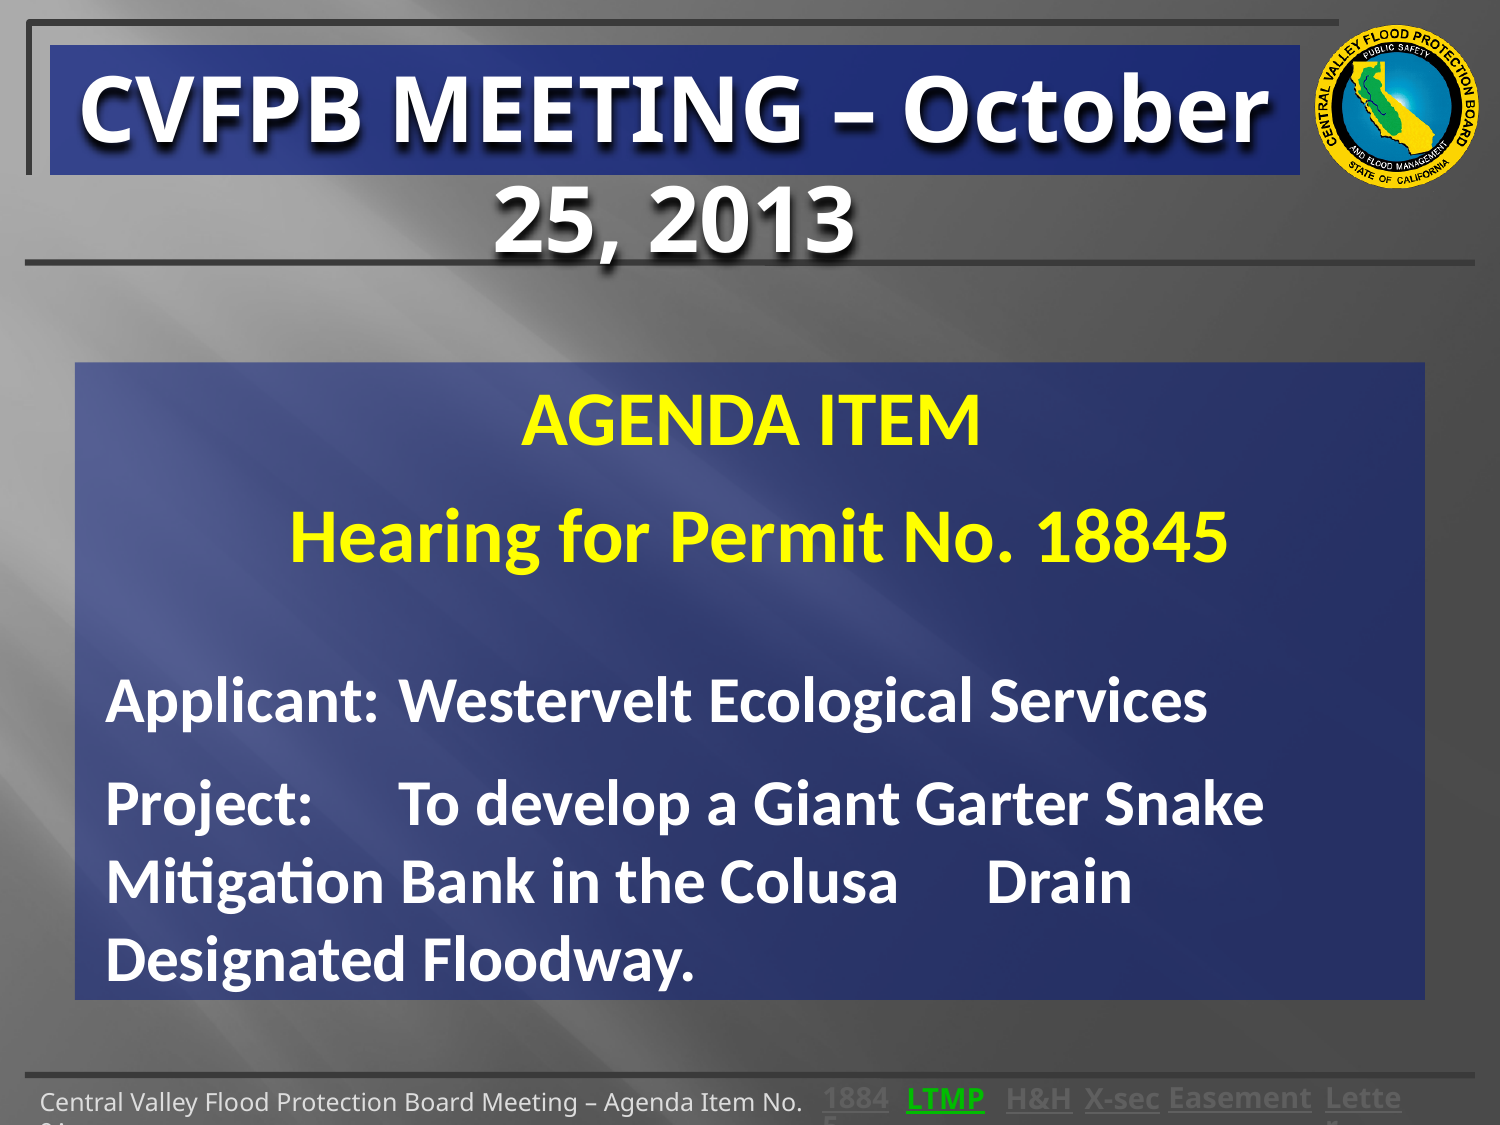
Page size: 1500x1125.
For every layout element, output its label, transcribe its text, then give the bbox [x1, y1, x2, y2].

picture [1312, 24, 1481, 192]
text_box CVFPB MEETING – October 25, 2013 [50, 43, 1300, 278]
text_box AGENDA ITEM Hearing for Permit No. 18845 Applicant: Westervelt Ecological Services Project: To develop a Giant Garter Snake Mitigation Bank in the Colusa Drain Designated Floodway. [74, 362, 1425, 1000]
